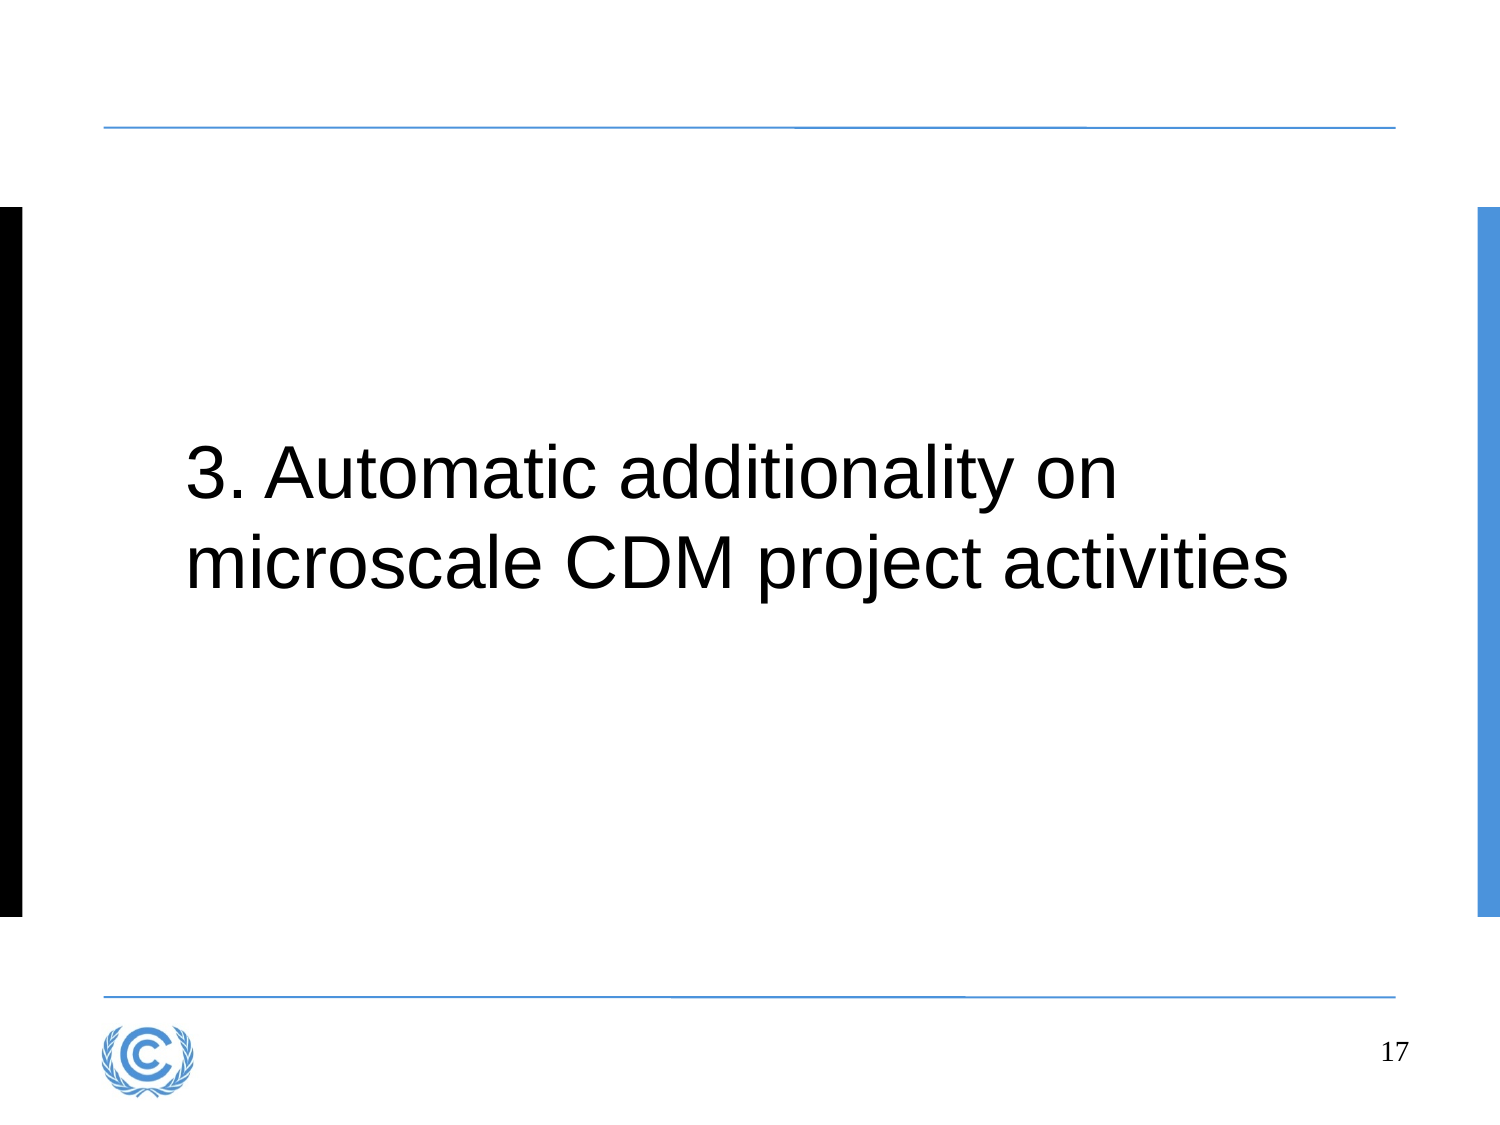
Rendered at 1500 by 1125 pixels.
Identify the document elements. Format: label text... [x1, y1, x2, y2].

text_box 3. Automatic additionality on microscale CDM project activities [171, 416, 1365, 611]
slide_number 17 [1074, 1024, 1425, 1103]
picture [101, 1001, 209, 1109]
